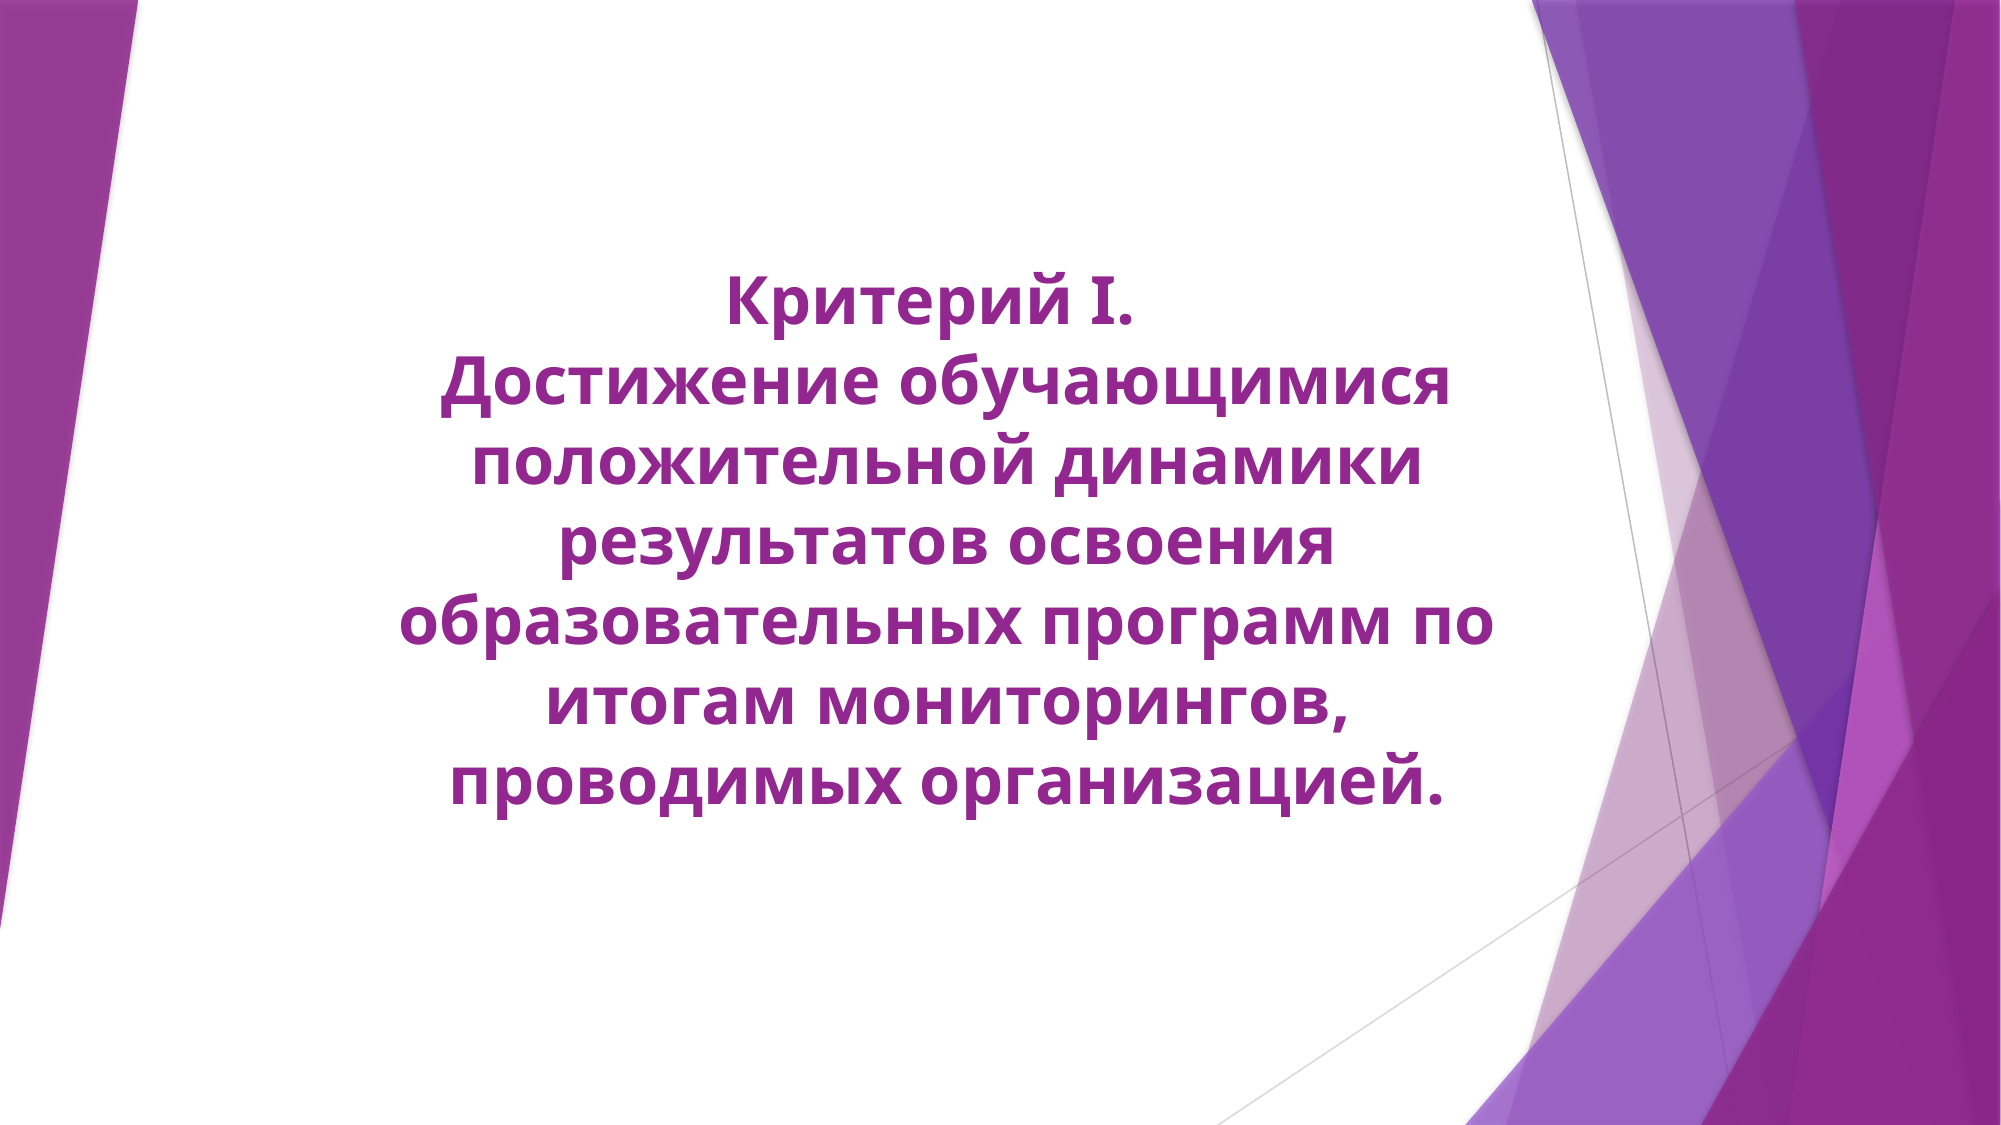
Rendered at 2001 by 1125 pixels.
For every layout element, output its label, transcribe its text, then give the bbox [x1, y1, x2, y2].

title Критерий I. Достижение обучающимися положительной динамики результатов освоения образовательных программ по итогам мониторингов, проводимых организацией. [310, 690, 1585, 961]
